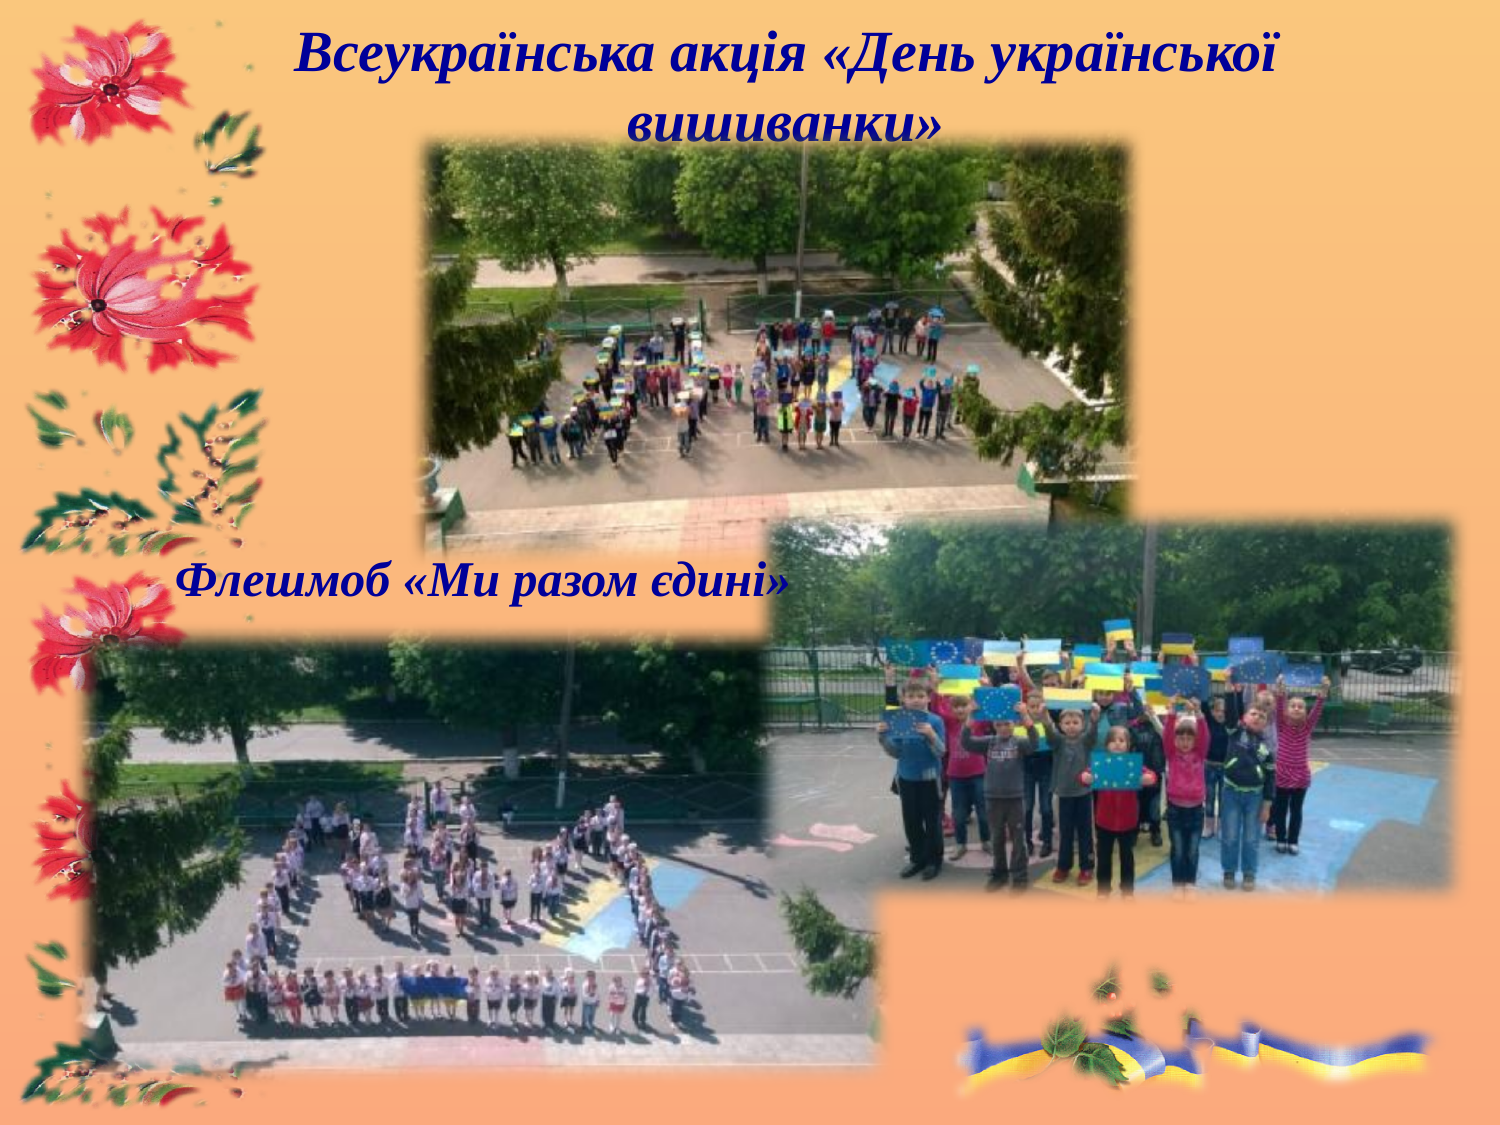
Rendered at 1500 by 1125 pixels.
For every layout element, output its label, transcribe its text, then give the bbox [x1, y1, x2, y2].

picture [0, 0, 1471, 1125]
picture [930, 933, 1500, 1125]
text_box Флешмоб «Ми разом єдині» [298, 538, 744, 614]
title Всеукраїнська акція «День української вишиванки» [295, 0, 1437, 166]
